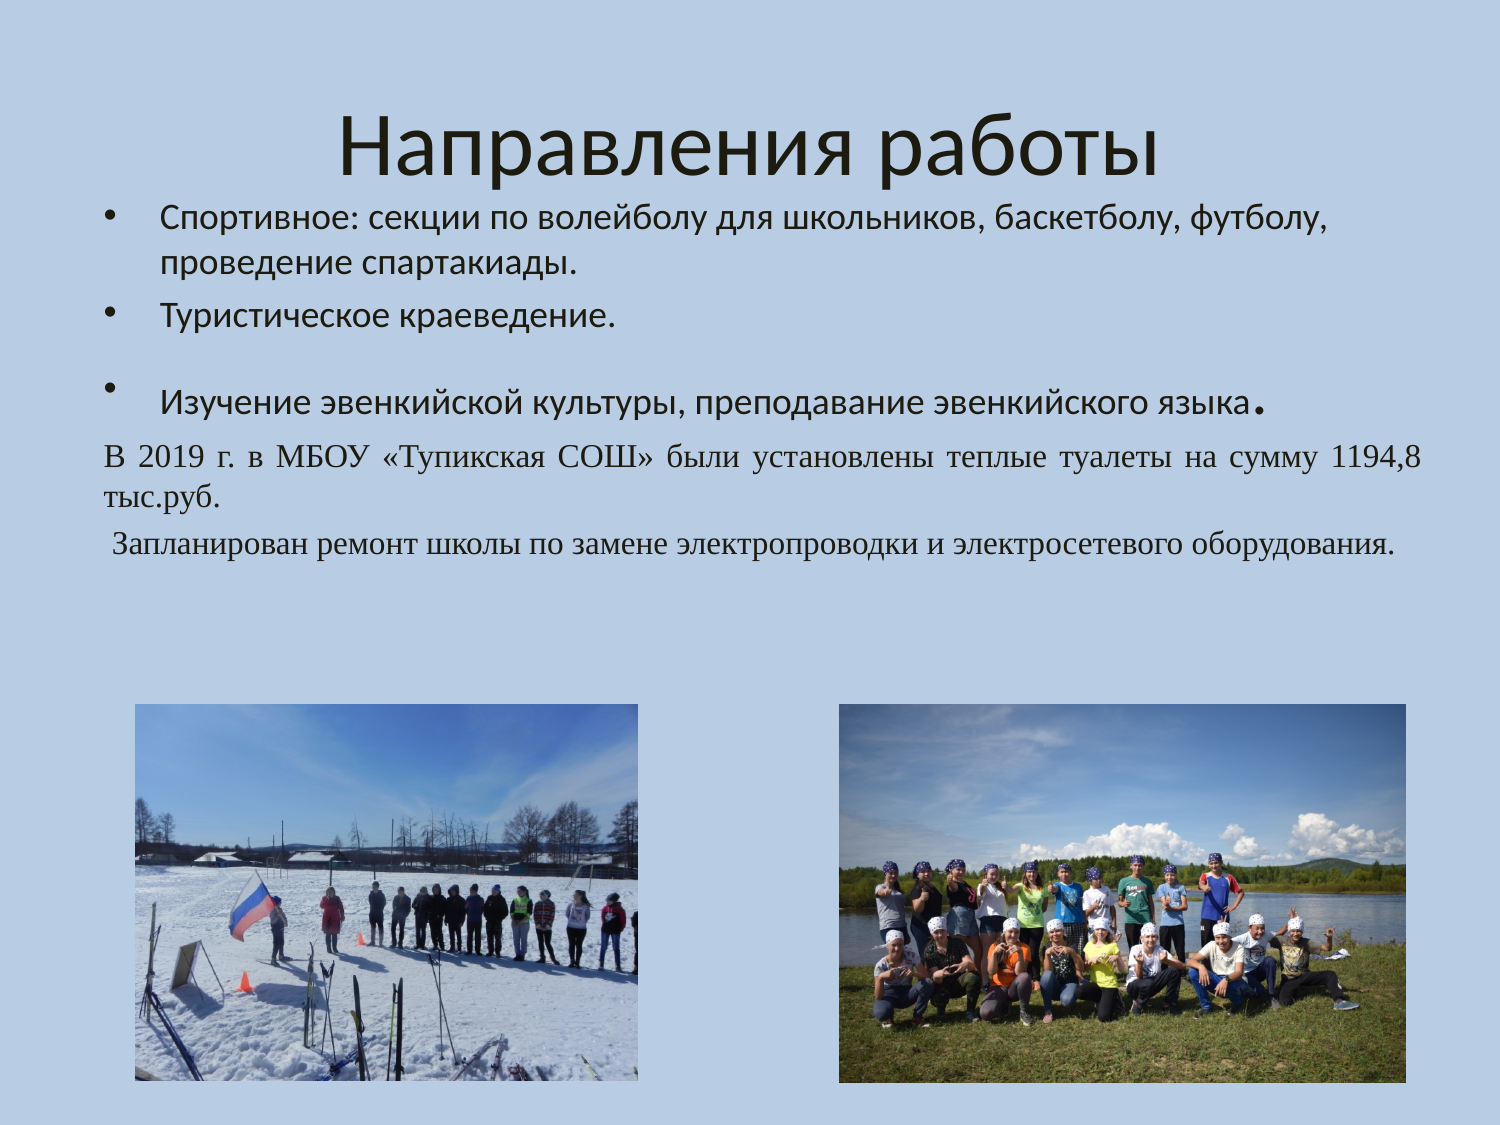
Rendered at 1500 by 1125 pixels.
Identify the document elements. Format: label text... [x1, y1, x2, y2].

title Направления работы [75, 45, 1425, 233]
list Спортивное: секции по волейболу для школьников, баскетболу, футболу, проведение спартакиады. Туристическое краеведение. Изучение эвенкийской культуры, преподавание эвенкийского языка. В 2019 г. в МБОУ «Тупикская СОШ» были установлены теплые туалеты на сумму 1194,8 тыс.руб. Запланирован ремонт школы по замене электропроводки и электросетевого оборудования. [88, 184, 1439, 927]
picture [135, 703, 638, 1081]
picture [838, 703, 1406, 1083]
